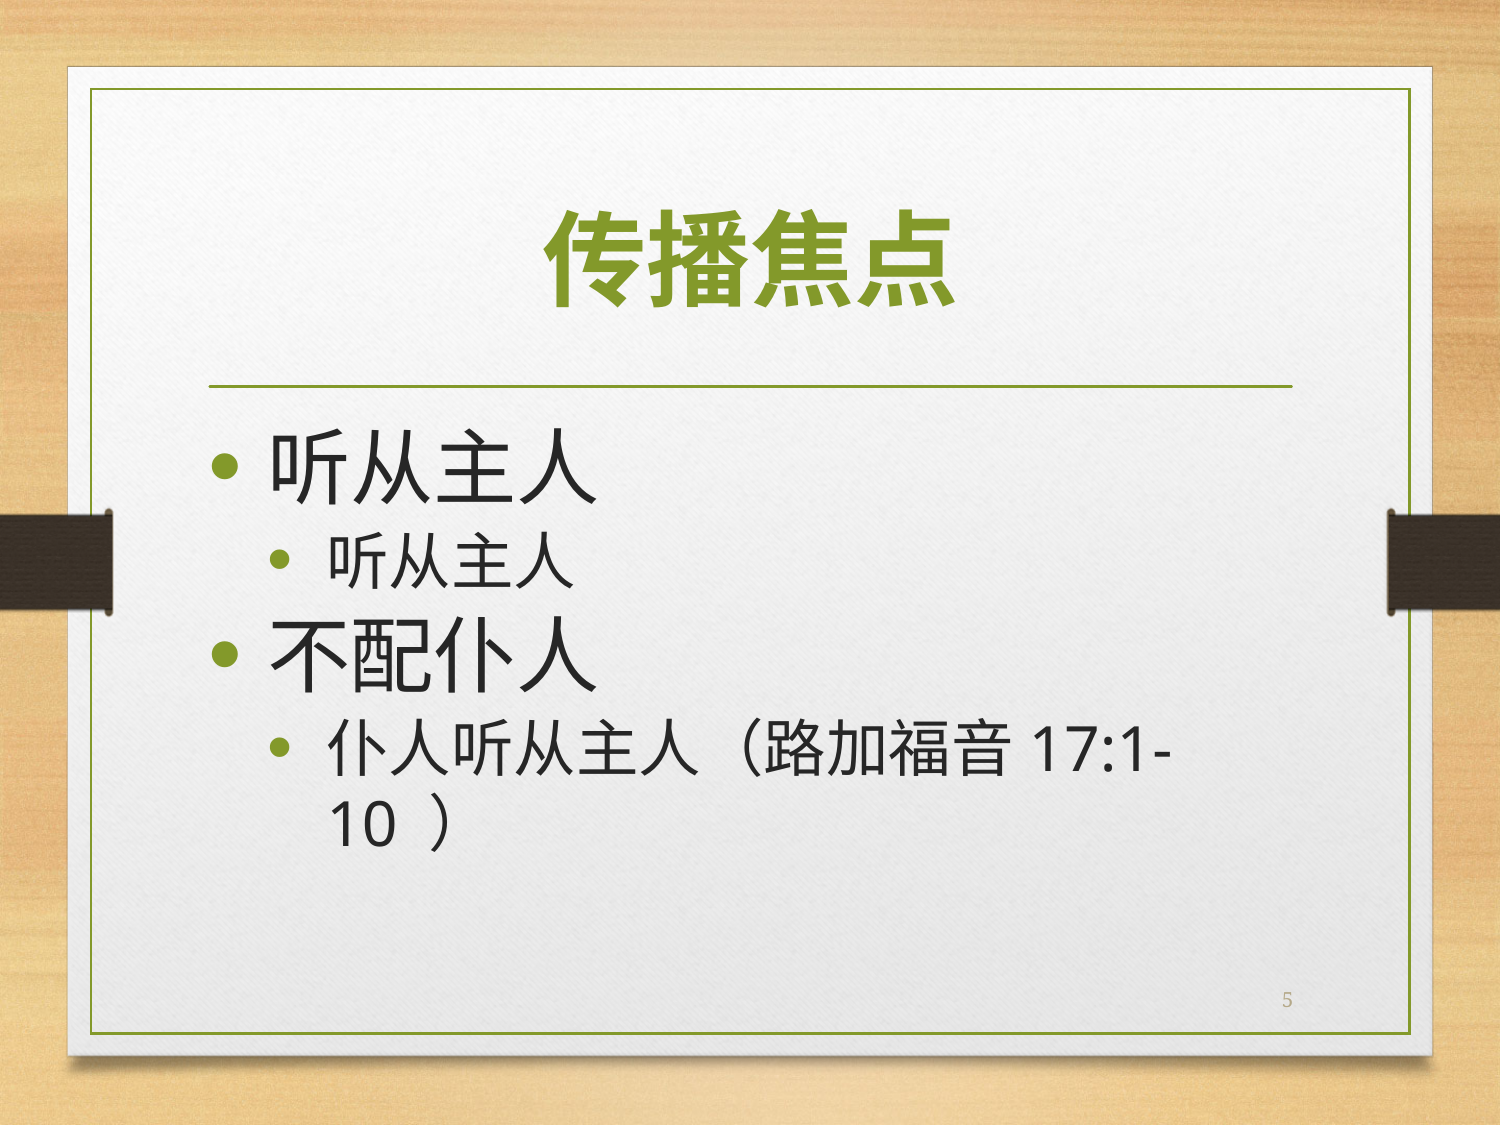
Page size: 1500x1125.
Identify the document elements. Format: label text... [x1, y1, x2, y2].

slide_number 5 [1243, 977, 1309, 1024]
list 听从主人 听从主人 不配仆人 仆人听从主人（路加福音17:1-10 ） [193, 408, 1341, 974]
picture [0, 0, 1500, 1125]
title 传播焦点 [193, 150, 1309, 365]
